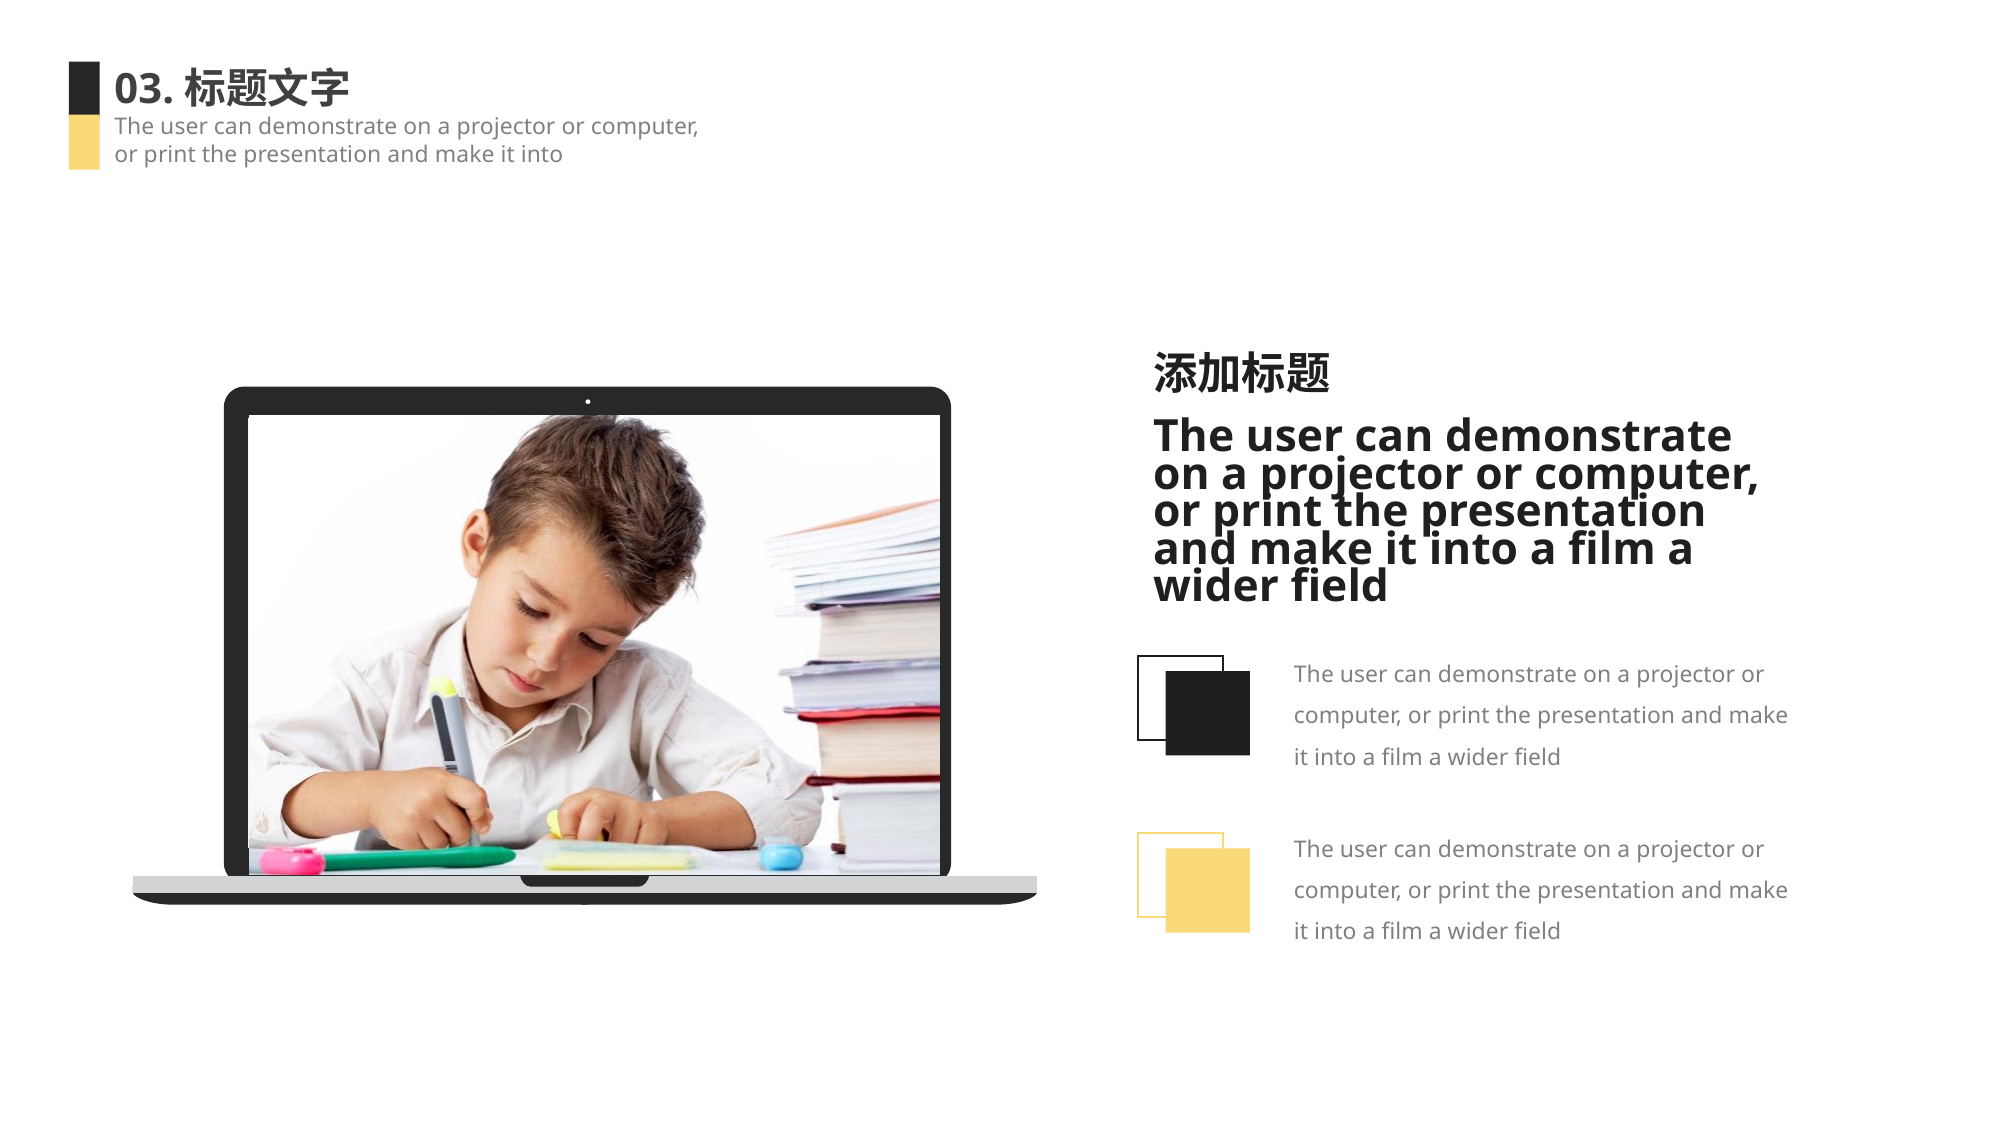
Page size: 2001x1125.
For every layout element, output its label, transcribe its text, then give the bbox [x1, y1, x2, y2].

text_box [68, 54, 742, 176]
picture [132, 385, 1038, 906]
text_box 添加标题 The user can demonstrate on a projector or computer, or print the presentation and make it into a film a wider field [1138, 353, 1806, 654]
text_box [1138, 655, 1250, 756]
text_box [1138, 832, 1250, 933]
text_box The user can demonstrate on a projector or computer, or print the presentation and make it into a film a wider field [1278, 638, 1806, 813]
text_box The user can demonstrate on a projector or computer, or print the presentation and make it into a film a wider field [1278, 813, 1806, 1001]
